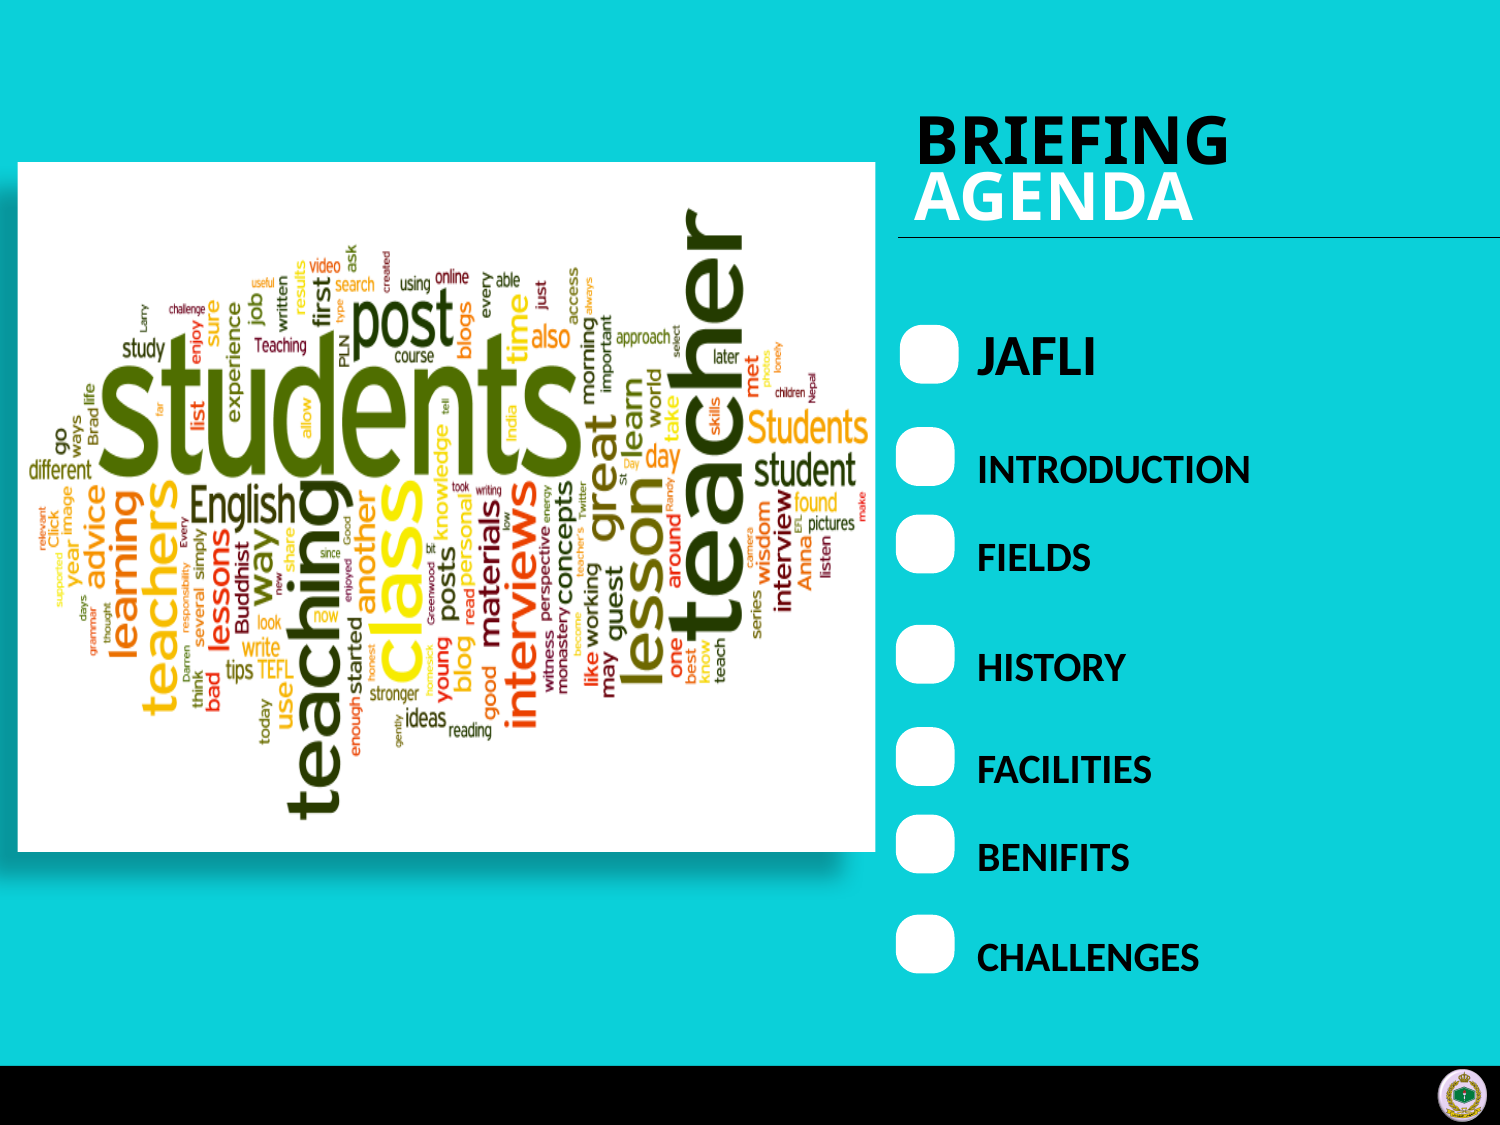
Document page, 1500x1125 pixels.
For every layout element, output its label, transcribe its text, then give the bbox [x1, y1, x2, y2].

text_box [895, 912, 1500, 1003]
text_box BRIEFING AGENDA [899, 112, 1500, 237]
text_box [895, 812, 1500, 903]
text_box [0, 1065, 1500, 1125]
text_box [17, 162, 876, 852]
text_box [895, 424, 1500, 512]
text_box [899, 299, 1500, 411]
picture [1437, 1069, 1490, 1122]
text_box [895, 724, 1500, 812]
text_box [895, 624, 1500, 713]
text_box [895, 512, 1500, 603]
